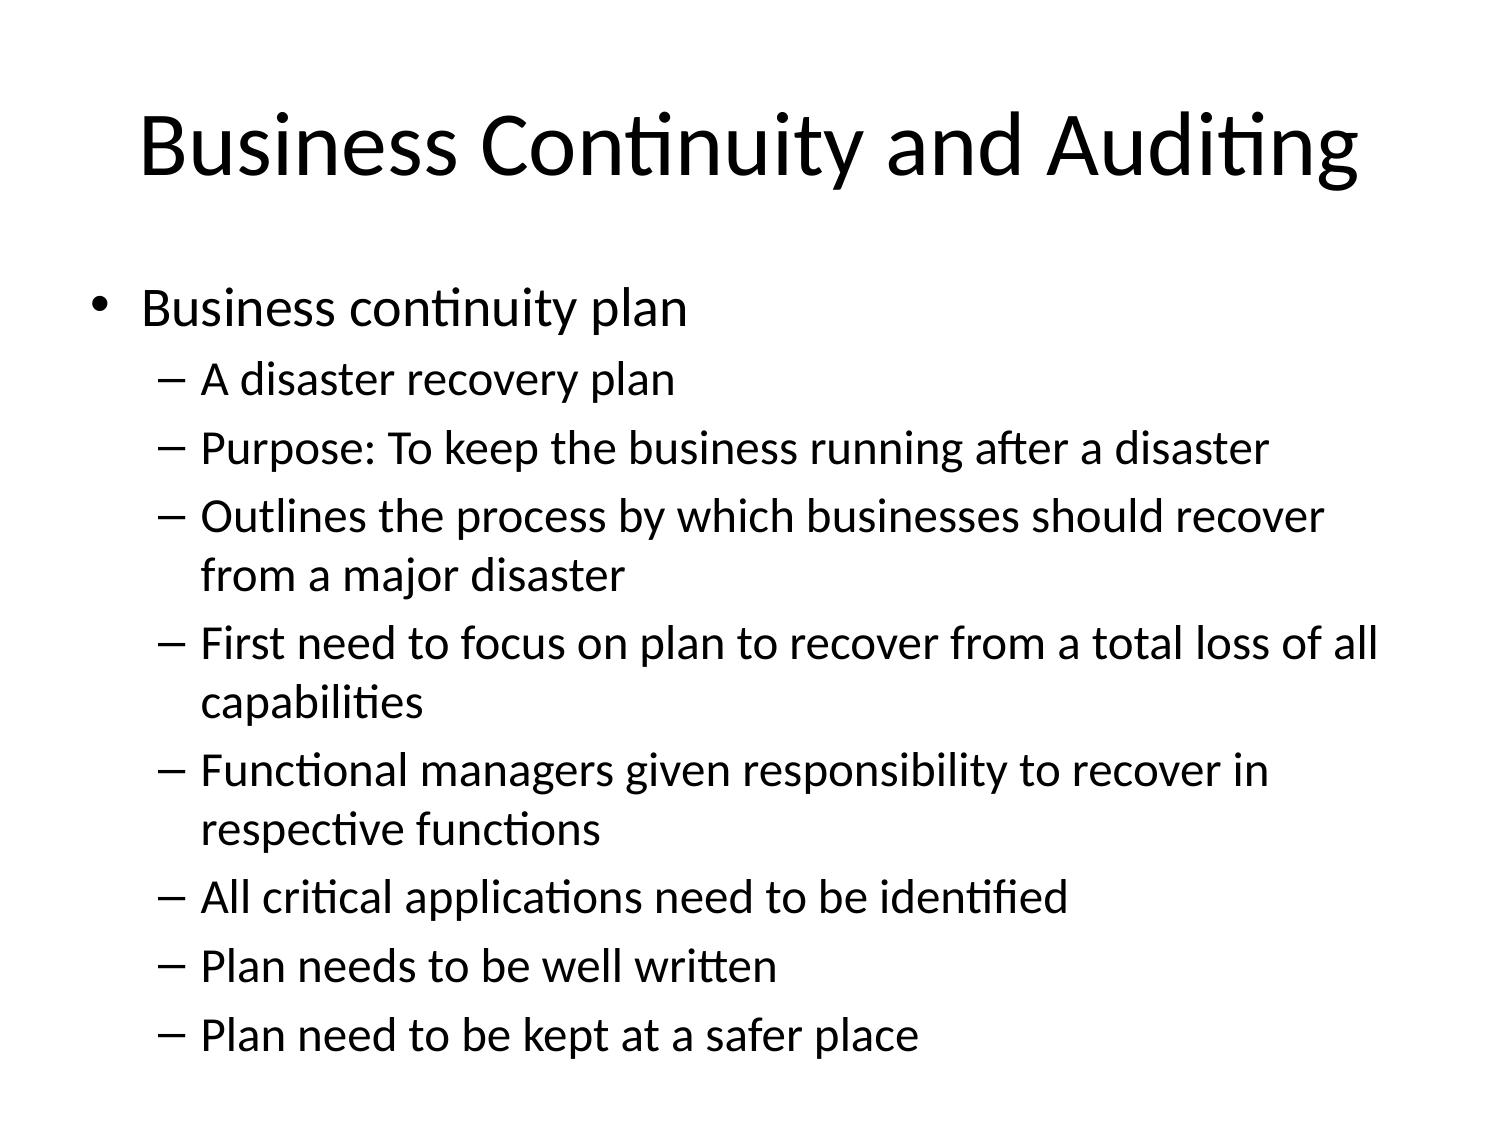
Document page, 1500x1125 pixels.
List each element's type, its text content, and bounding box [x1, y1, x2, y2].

title Business Continuity and Auditing [75, 45, 1425, 233]
list Business continuity plan A disaster recovery plan Purpose: To keep the business running after a disaster Outlines the process by which businesses should recover from a major disaster First need to focus on plan to recover from a total loss of all capabilities Functional managers given responsibility to recover in respective functions All critical applications need to be identified Plan needs to be well written Plan need to be kept at a safer place [75, 262, 1425, 1077]
